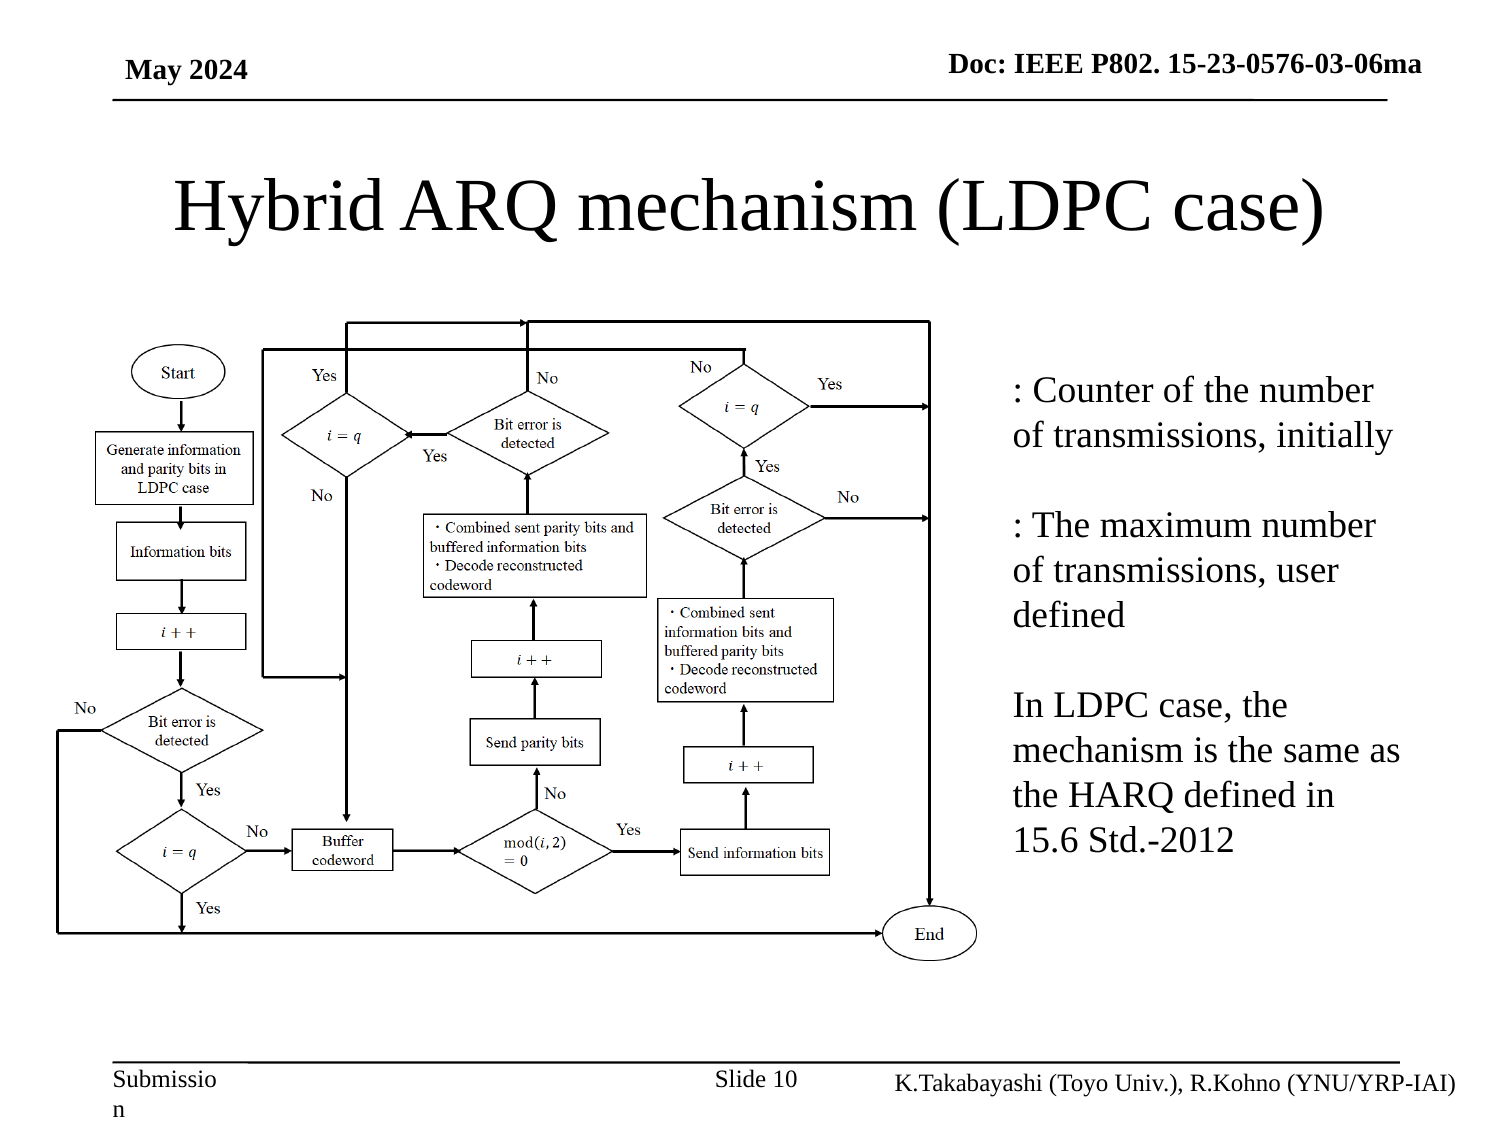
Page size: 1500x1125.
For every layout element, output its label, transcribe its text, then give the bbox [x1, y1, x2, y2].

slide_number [124, 49, 388, 86]
picture [54, 314, 977, 961]
footer K.Takabayashi (Toyo Univ.), R.Kohno (YNU/YRP-IAI) [879, 1058, 1495, 1125]
title Hybrid ARQ mechanism (LDPC case) [112, 112, 1388, 288]
slide_number Slide 10 [712, 1061, 801, 1093]
